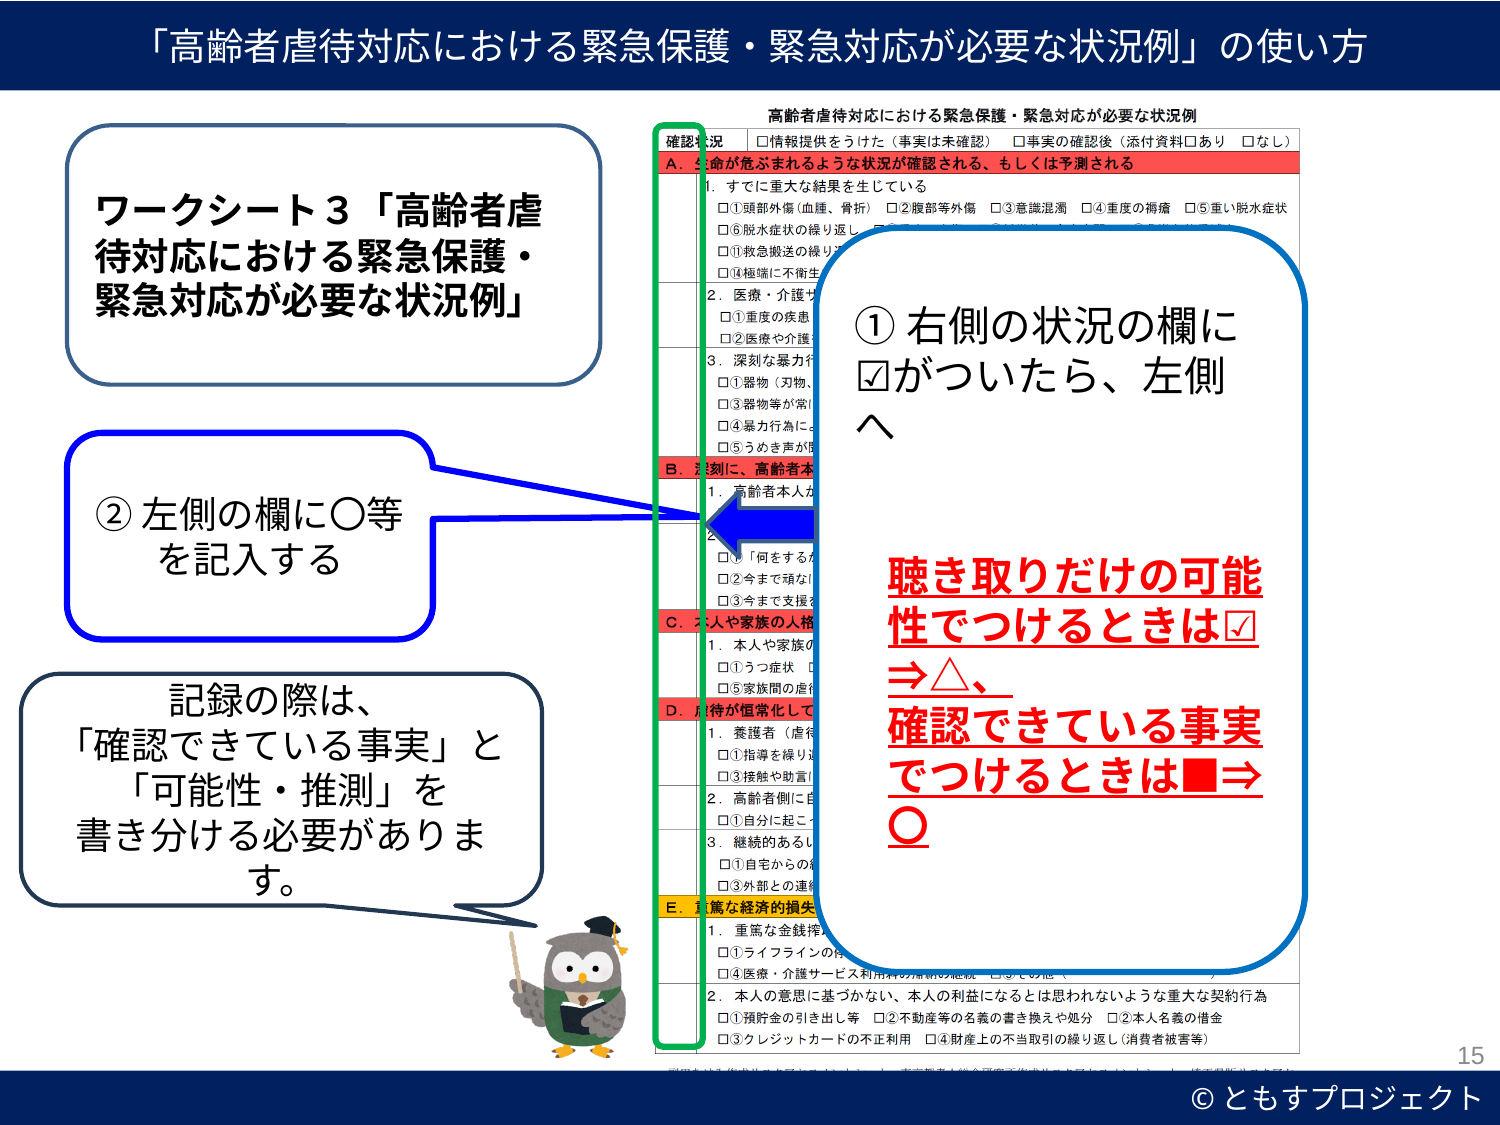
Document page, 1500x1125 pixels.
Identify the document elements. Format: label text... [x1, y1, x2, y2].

picture [503, 46, 1391, 1102]
text_box ワークシート３「高齢者虐待対応における緊急保護・緊急対応が必要な状況例」 [64, 123, 603, 387]
text_box 記録の際は、 「確認できている事実」と 「可能性・推測」を 書き分ける必要があります。 [18, 671, 545, 925]
text_box 「高齢者虐待対応における緊急保護・緊急対応が必要な状況例」の使い方 [0, 0, 1500, 93]
slide_number 15 [1395, 1024, 1500, 1085]
text_box ©ともすプロジェクト [0, 1069, 1500, 1125]
text_box ②左側の欄に〇等を記入する [64, 430, 638, 642]
